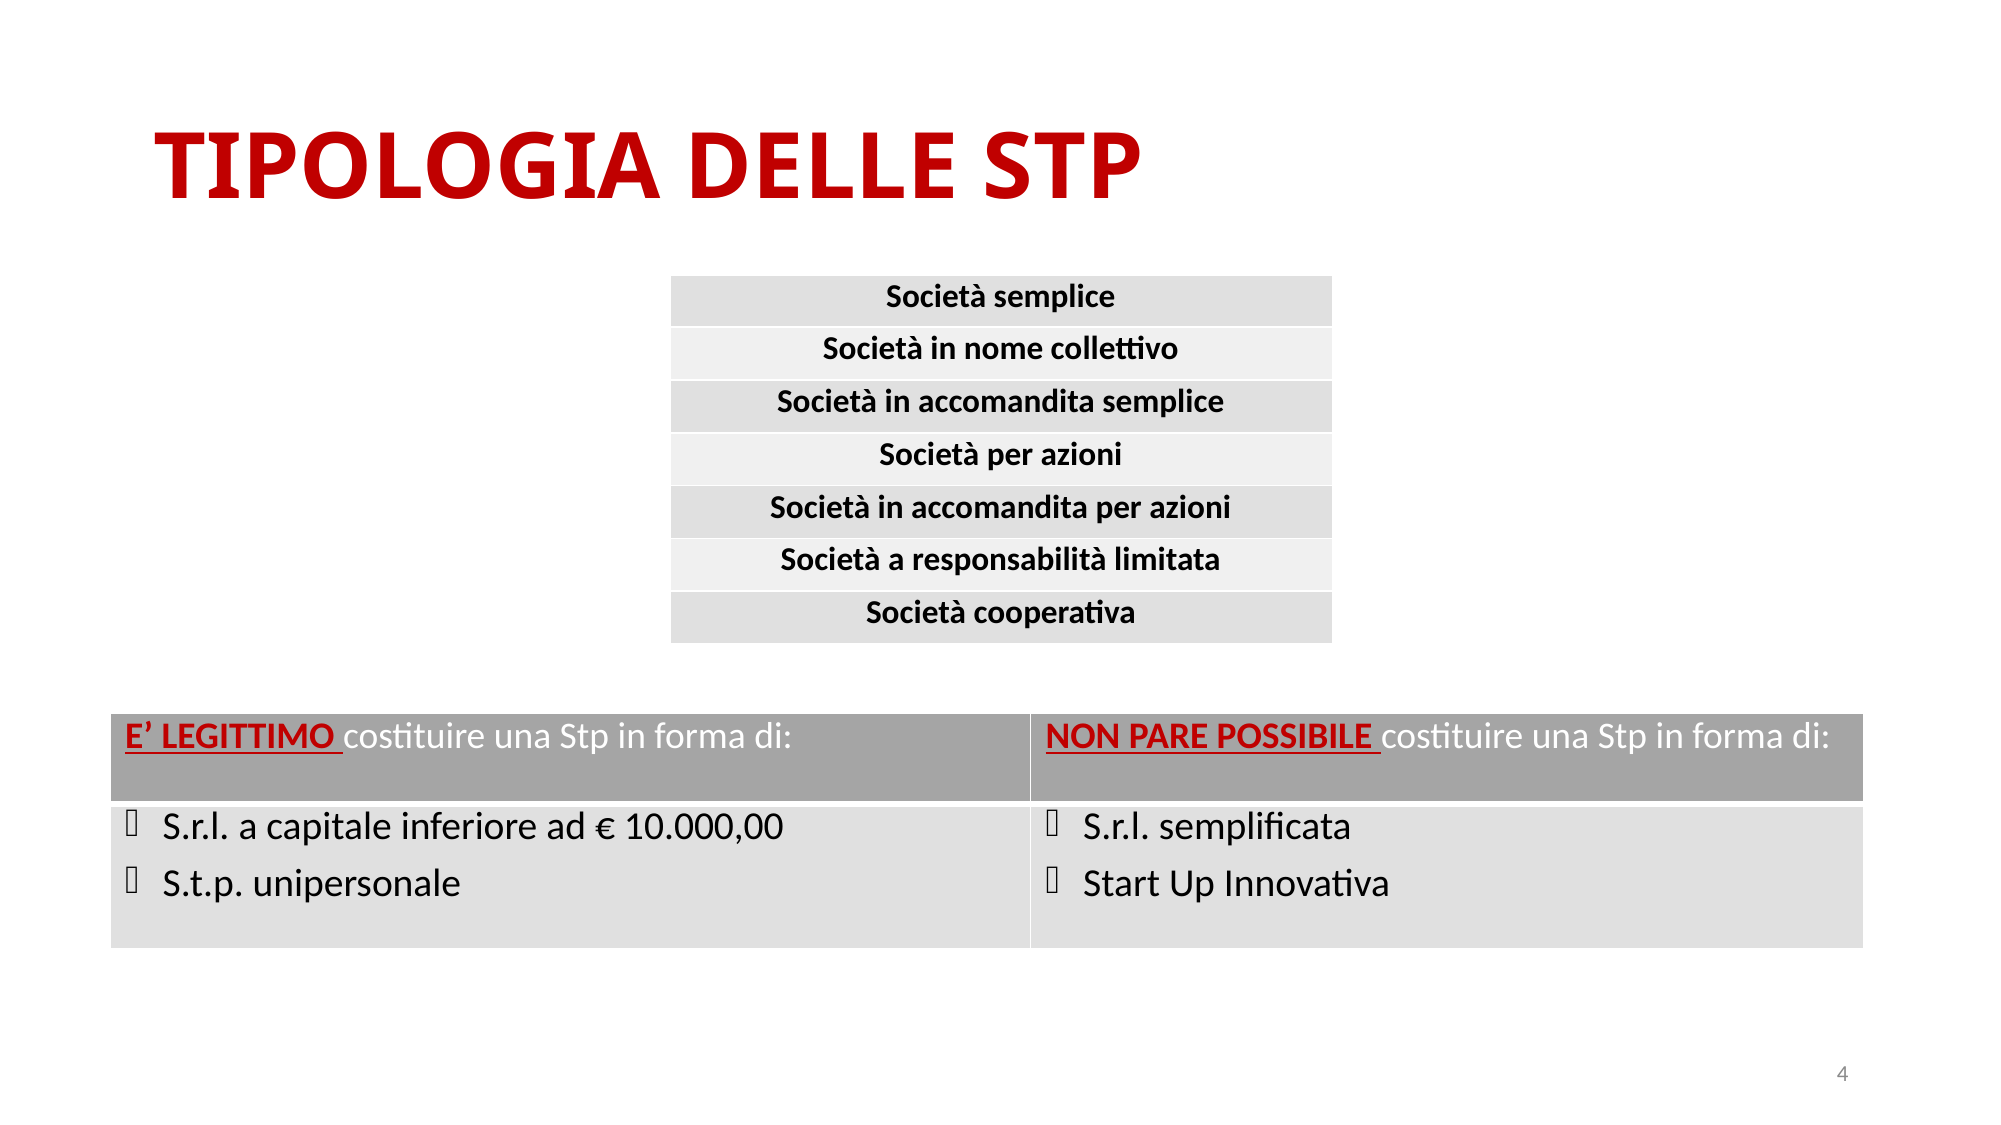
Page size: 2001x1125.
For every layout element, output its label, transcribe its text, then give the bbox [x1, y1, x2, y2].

table_cell Società per azioni [671, 434, 1332, 485]
table_cell Società in nome collettivo [671, 328, 1332, 379]
table_header NON PARE POSSIBILE costituire una Stp in forma di: [1031, 714, 1863, 801]
slide_number 4 [1413, 1042, 1864, 1103]
title TIPOLOGIA DELLE STP [138, 60, 1864, 278]
table_cell Società cooperativa [671, 592, 1332, 643]
table_cell Società in accomandita semplice [671, 381, 1332, 432]
table_header E’ LEGITTIMO costituire una Stp in forma di: [111, 714, 1030, 801]
table_cell Società in accomandita per azioni [671, 486, 1332, 538]
table_cell S.r.l. a capitale inferiore ad € 10.000,00 S.t.p. unipersonale [111, 807, 1030, 948]
table_cell S.r.l. semplificata Start Up Innovativa [1031, 807, 1863, 948]
table_header Società semplice [671, 276, 1332, 326]
table_cell Società a responsabilità limitata [671, 539, 1332, 590]
